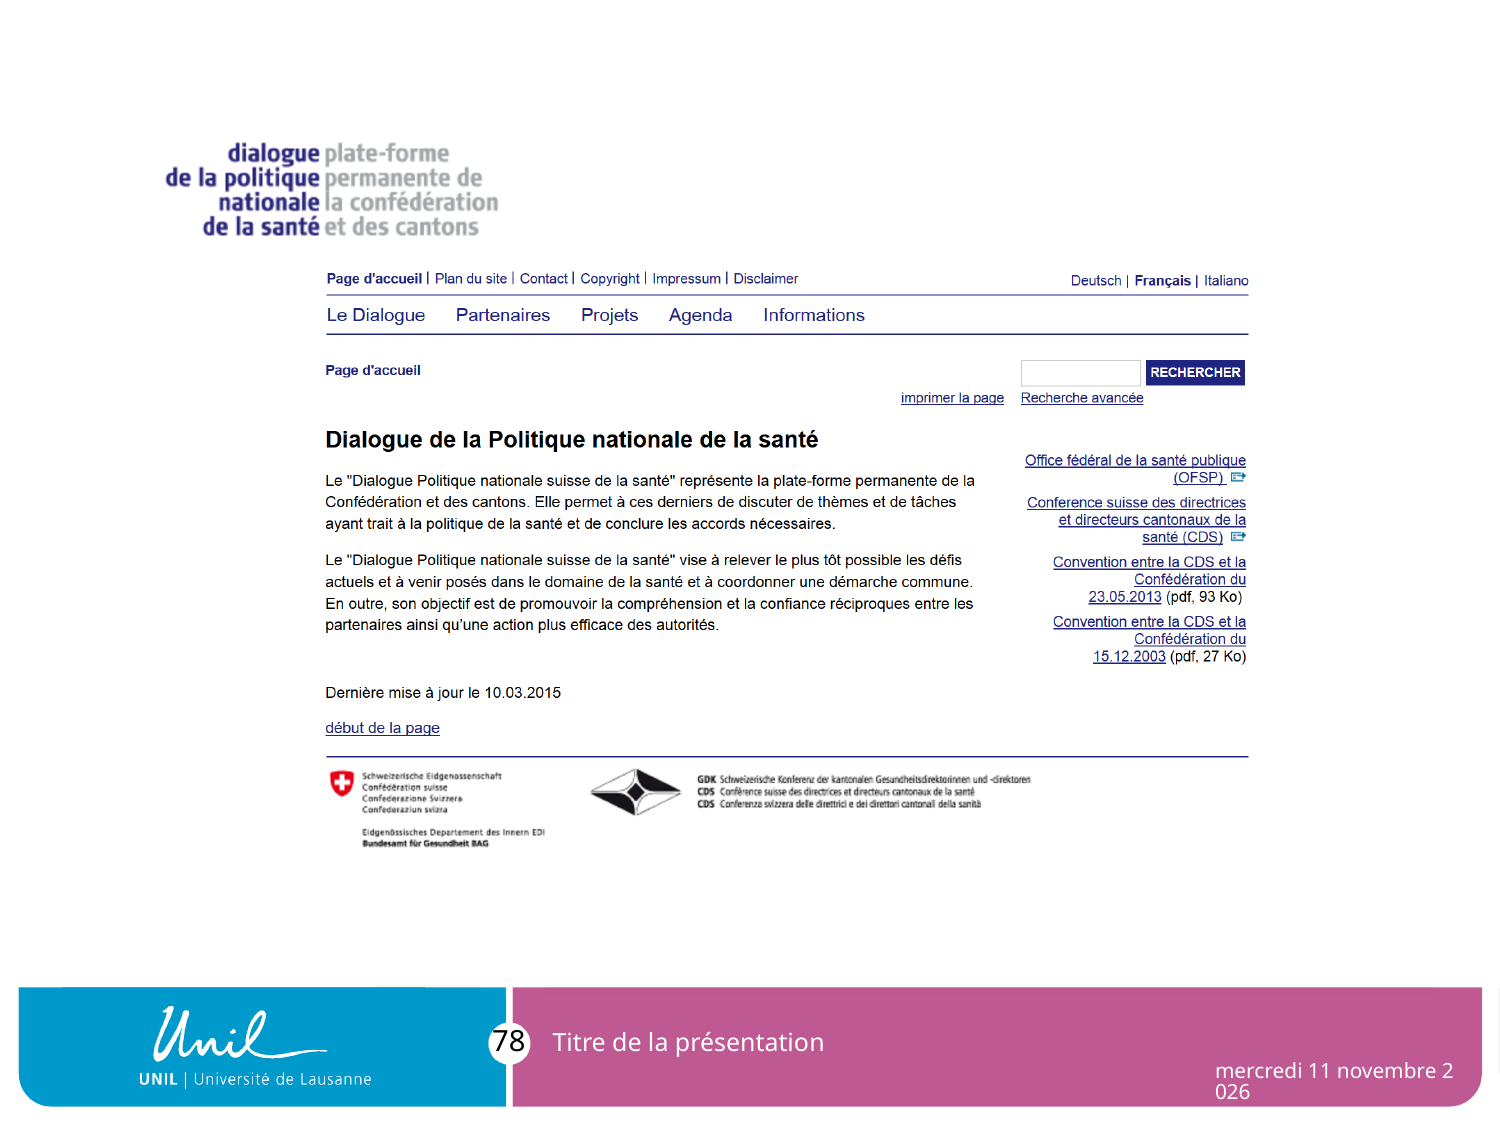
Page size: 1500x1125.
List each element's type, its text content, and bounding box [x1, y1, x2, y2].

slide_number 78 [462, 1017, 556, 1068]
picture [156, 125, 1338, 857]
picture [0, 985, 1500, 1125]
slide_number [1200, 1018, 1475, 1094]
footer Titre de la présentation [537, 1018, 1200, 1094]
